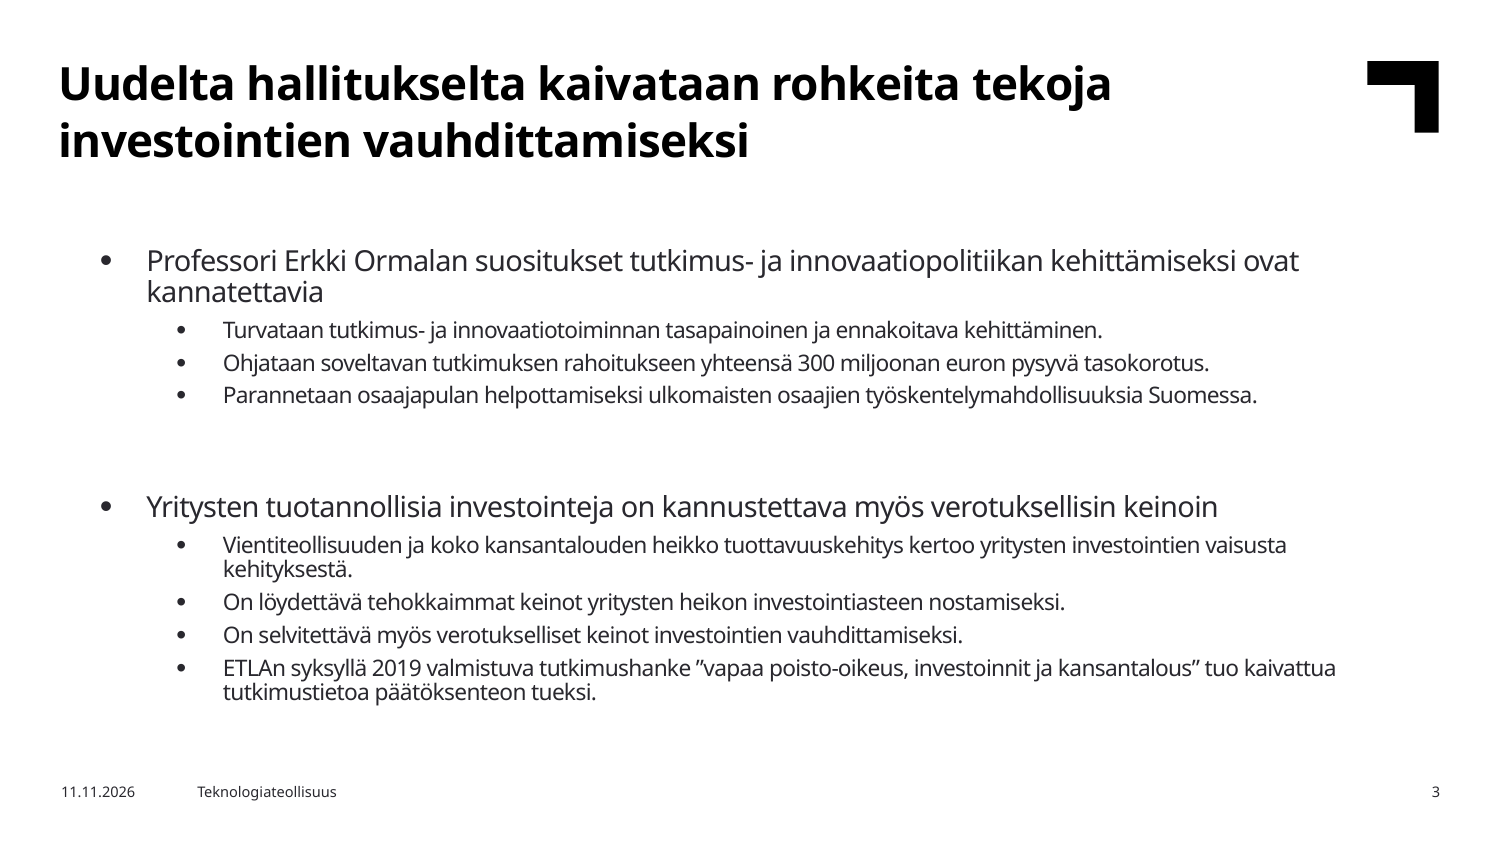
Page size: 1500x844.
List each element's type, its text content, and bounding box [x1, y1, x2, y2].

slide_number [46, 775, 182, 803]
footer Teknologiateollisuus [182, 775, 395, 803]
slide_number 3 [1313, 775, 1456, 803]
list Uudelta hallitukselta kaivataan rohkeita tekoja investointien vauhdittamiseksi [41, 46, 1353, 184]
list Professori Erkki Ormalan suositukset tutkimus- ja innovaatiopolitiikan kehittämiseksi ovat kannatettavia Turvataan tutkimus- ja innovaatiotoiminnan tasapainoinen ja ennakoitava kehittäminen. Ohjataan soveltavan tutkimuksen rahoitukseen yhteensä 300 miljoonan euron pysyvä tasokorotus. Parannetaan osaajapulan helpottamiseksi ulkomaisten osaajien työskentelymahdollisuuksia Suomessa. Yritysten tuotannollisia investointeja on kannustettava myös verotuksellisin keinoin Vientiteollisuuden ja koko kansantalouden heikko tuottavuuskehitys kertoo yritysten investointien vaisusta kehityksestä. On löydettävä tehokkaimmat keinot yritysten heikon investointiasteen nostamiseksi. On selvitettävä myös verotukselliset keinot investointien vauhdittamiseksi. ETLAn syksyllä 2019 valmistuva tutkimushanke ”vapaa poisto-oikeus, investoinnit ja kansantalous” tuo kaivattua tutkimustietoa päätöksenteon tueksi. [84, 189, 1415, 771]
